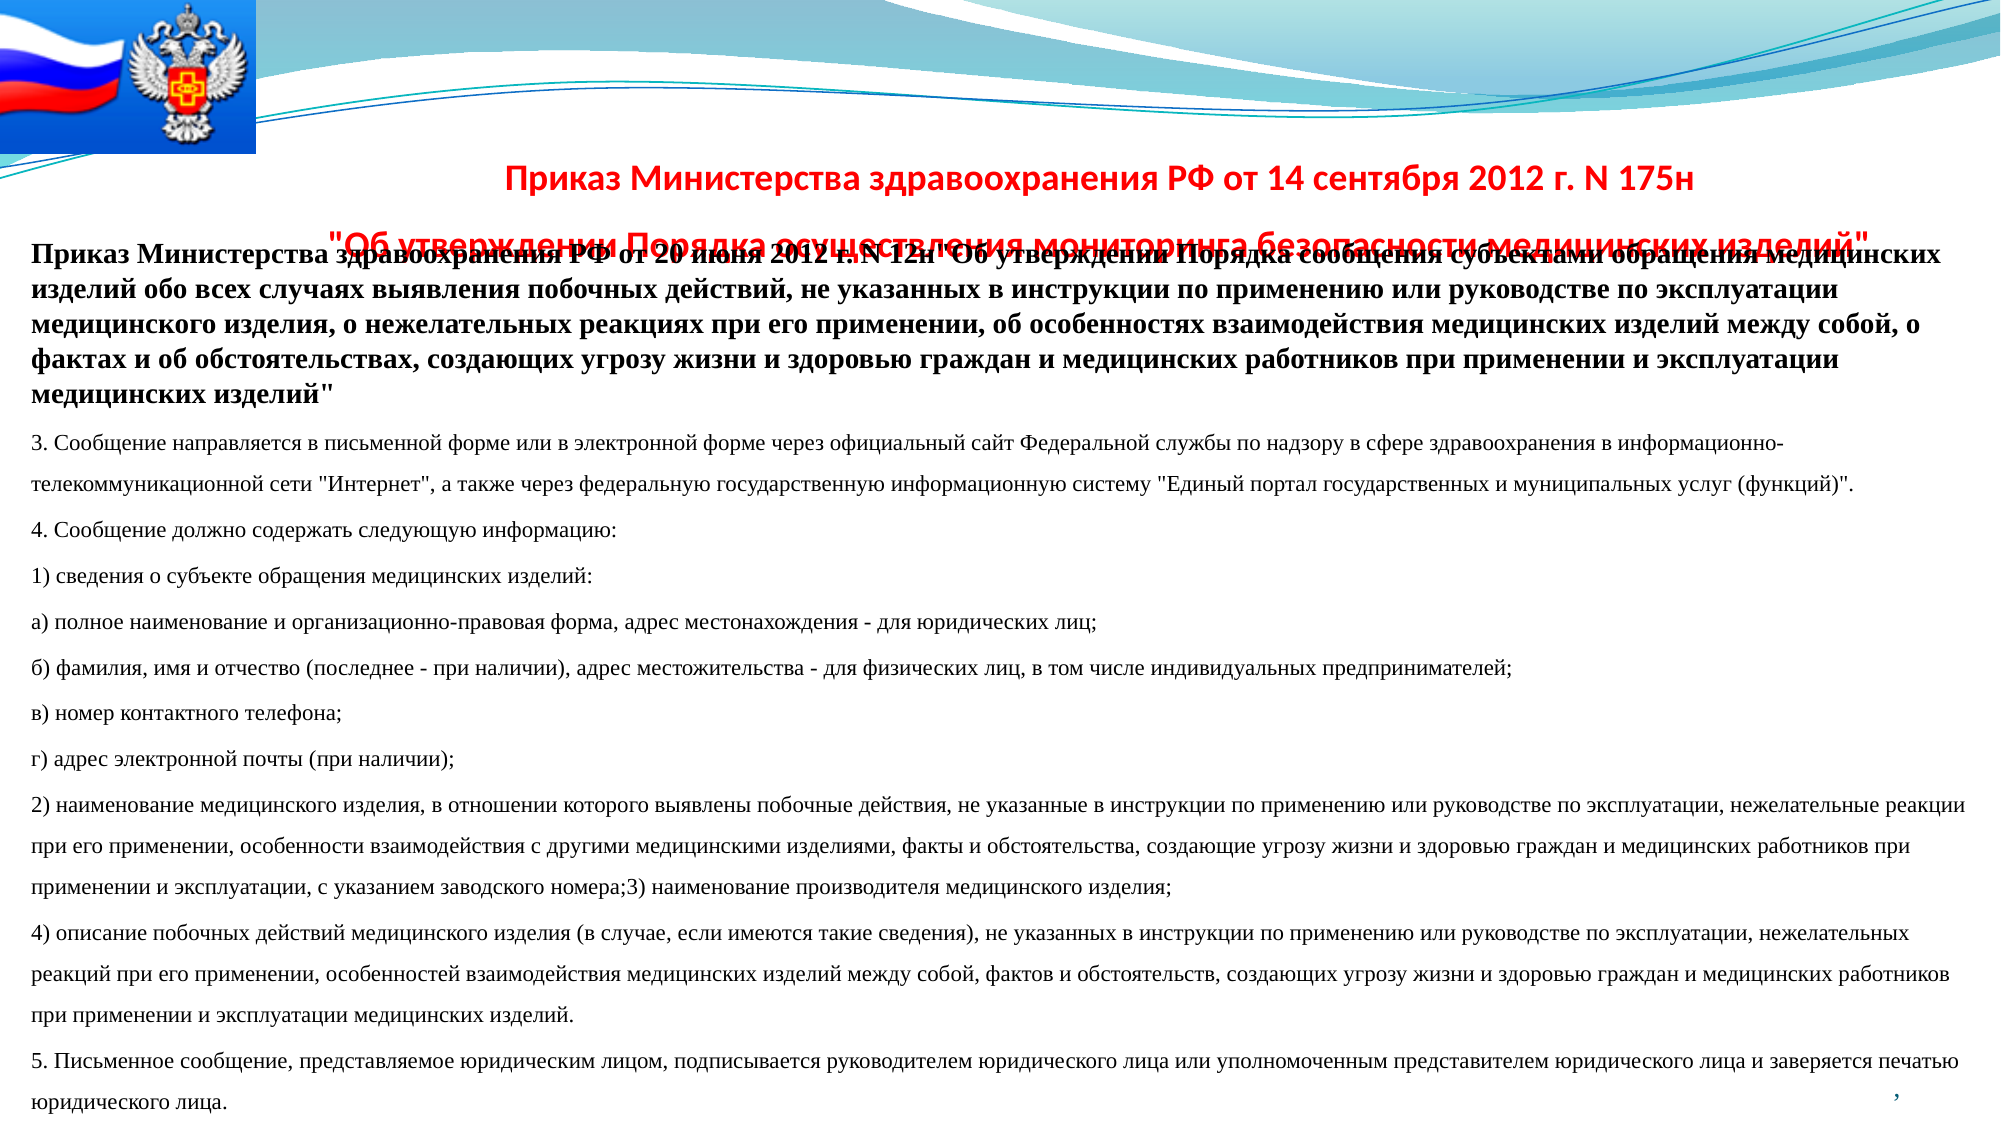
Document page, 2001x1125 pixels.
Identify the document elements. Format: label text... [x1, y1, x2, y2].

slide_number , [1733, 1042, 1900, 1103]
picture [0, 0, 256, 154]
list Приказ Министерства здравоохранения РФ от 20 июня 2012 г. N 12н"Об утверждении Порядка сообщения субъектами обращения медицинских изделий обо всех случаях выявления побочных действий, не указанных в инструкции по применению или руководстве по эксплуатации медицинского изделия, о нежелательных реакциях при его применении, об особенностях взаимодействия медицинских изделий между собой, о фактах и об обстоятельствах, создающих угрозу жизни и здоровью граждан и медицинских работников при применении и эксплуатации медицинских изделий" 3. Сообщение направляется в письменной форме или в электронной форме через официальный сайт Федеральной службы по надзору в сфере здравоохранения в информационно-телекоммуникационной сети "Интернет", а также через федеральную государственную информационную систему "Единый портал государственных и муниципальных услуг (функций)". 4. Сообщение должно содержать следующую информацию: 1) сведения о субъекте обращения медицинских изделий: а) полное наименование и организационно-правовая форма, адрес местонахождения - для юридических лиц; б) фамилия, имя и отчество (последнее - при наличии), адрес местожительства - для физических лиц, в том числе индивидуальных предпринимателей; в) номер контактного телефона; г) адрес электронной почты (при наличии); 2) наименование медицинского изделия, в отношении которого выявлены побочные действия, не указанные в инструкции по применению или руководстве по эксплуатации, нежелательные реакции при его применении, особенности взаимодействия с другими медицинскими изделиями, факты и обстоятельства, создающие угрозу жизни и здоровью граждан и медицинских работников при применении и эксплуатации, с указанием заводского номера;3) наименование производителя медицинского изделия; 4) описание побочных действий медицинского изделия (в случае, если имеются такие сведения), не указанных в инструкции по применению или руководстве по эксплуатации, нежелательных реакций при его применении, особенностей взаимодействия медицинских изделий между собой, фактов и обстоятельств, создающих угрозу жизни и здоровью граждан и медицинских работников при применении и эксплуатации медицинских изделий. 5. Письменное сообщение, представляемое юридическим лицом, подписывается руководителем юридического лица или уполномоченным представителем юридического лица и заверяется печатью юридического лица. Письменное сообщение, представляемое физическим лицом, в том числе индивидуальным предпринимателем, заверяется его подписью. [16, 227, 2000, 1030]
